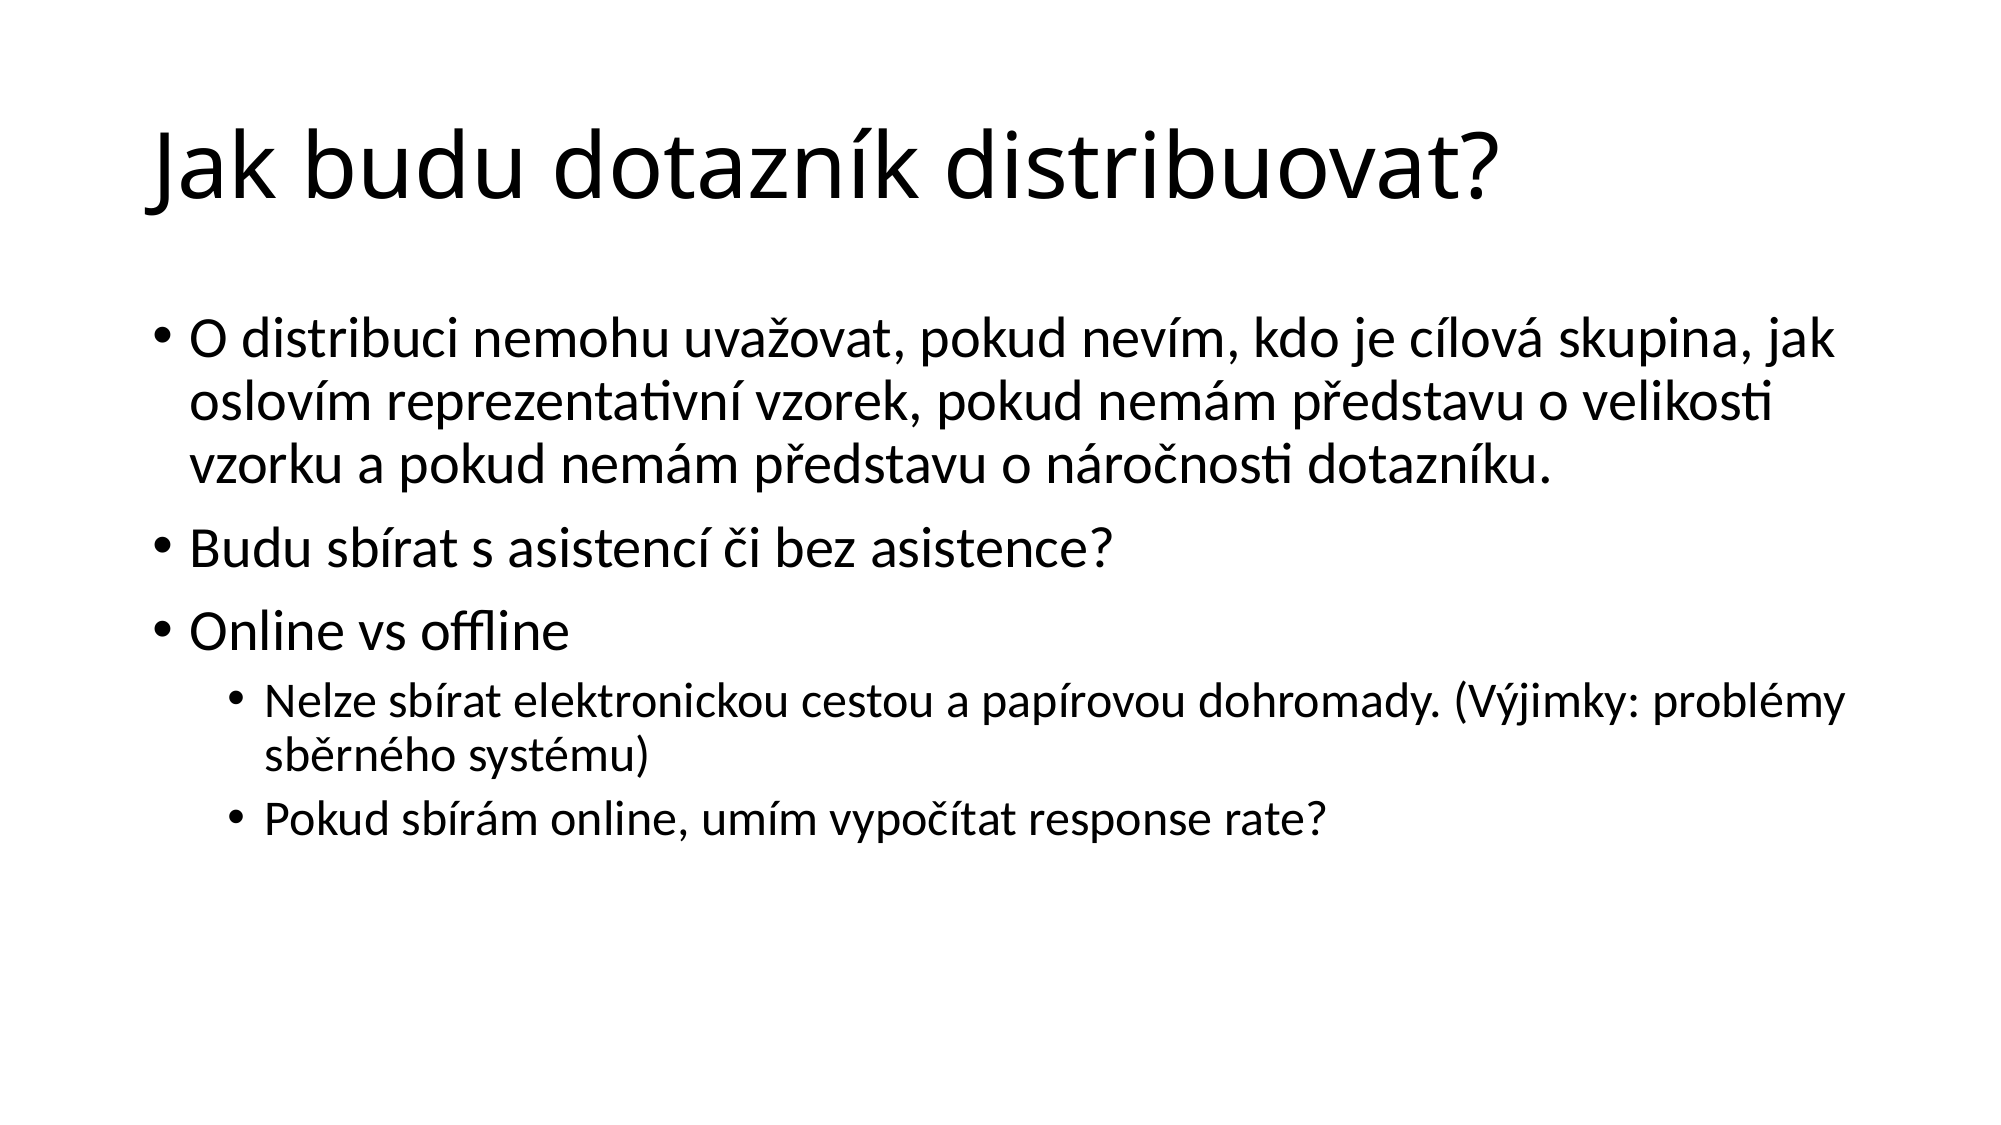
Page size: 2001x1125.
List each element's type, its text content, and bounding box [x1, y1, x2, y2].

title Jak budu dotazník distribuovat? [137, 59, 1863, 278]
list O distribuci nemohu uvažovat, pokud nevím, kdo je cílová skupina, jak oslovím reprezentativní vzorek, pokud nemám představu o velikosti vzorku a pokud nemám představu o náročnosti dotazníku. Budu sbírat s asistencí či bez asistence? Online vs offline Nelze sbírat elektronickou cestou a papírovou dohromady. (Výjimky: problémy sběrného systému) Pokud sbírám online, umím vypočítat response rate? [137, 299, 1863, 1014]
